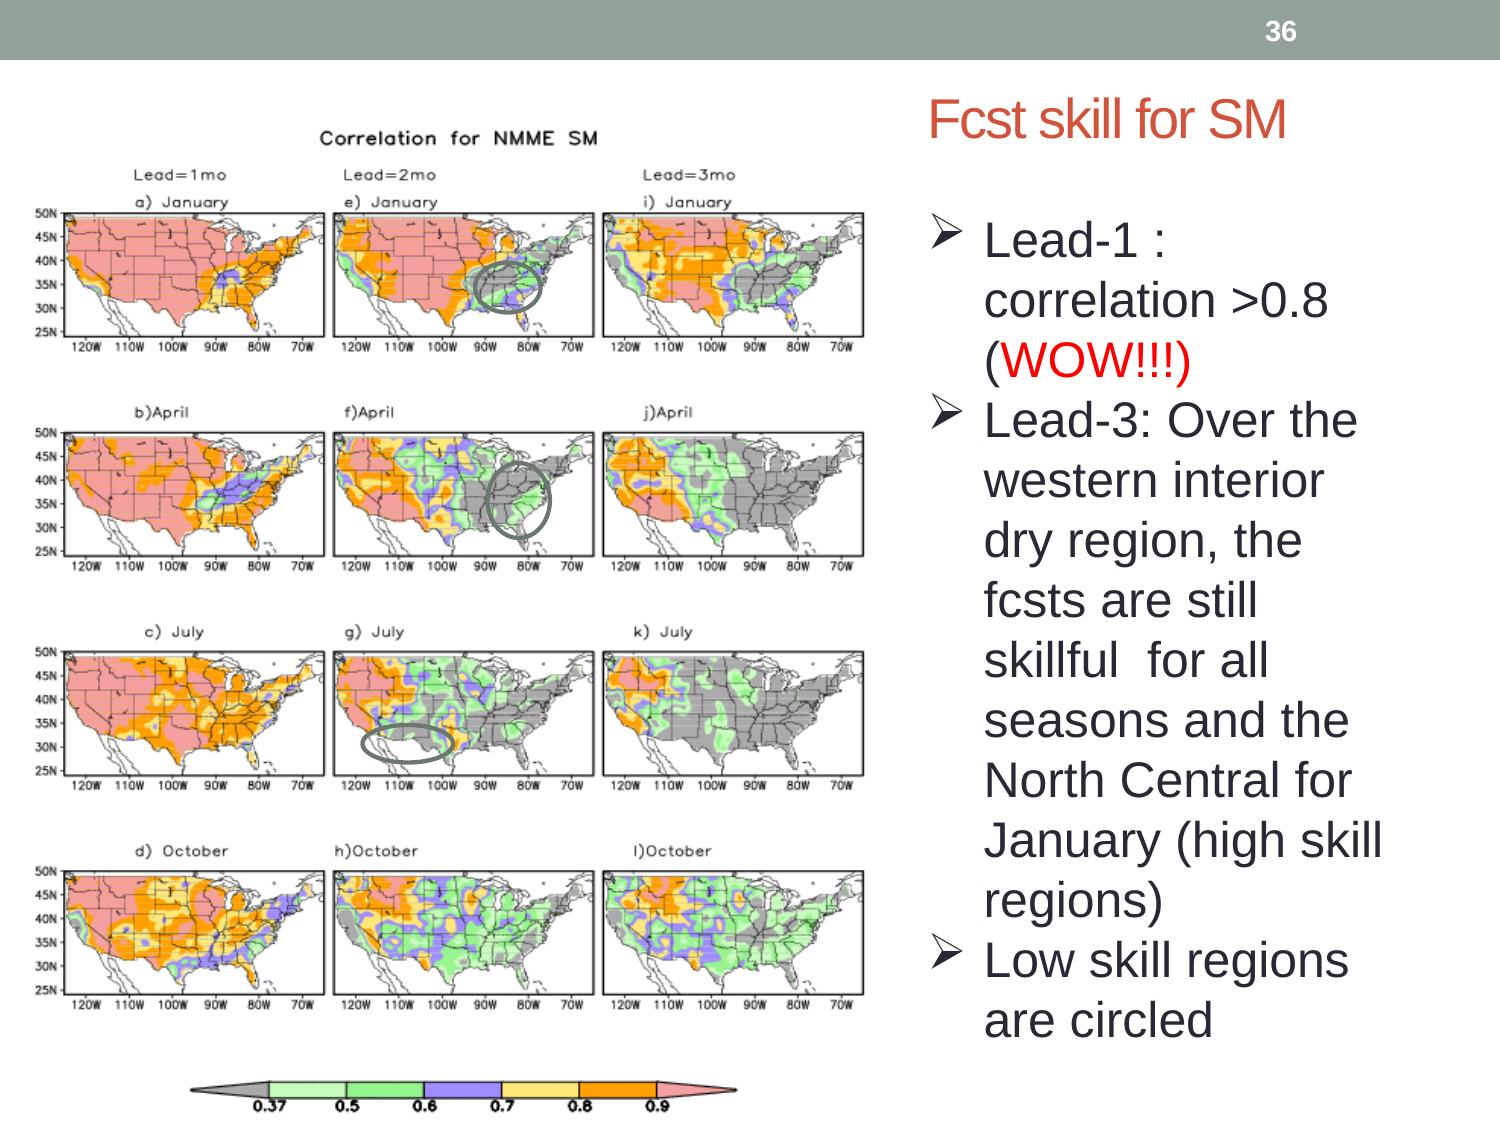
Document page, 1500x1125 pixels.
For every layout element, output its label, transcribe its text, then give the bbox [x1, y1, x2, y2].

slide_number 36 [1250, 3, 1425, 57]
picture [21, 118, 879, 1125]
title Fcst skill for SM [912, 45, 1325, 188]
text_box Lead-1 : correlation >0.8 (WOW!!!) Lead-3: Over the western interior dry region, the fcsts are still skillful for all seasons and the North Central for January (high skill regions) Low skill regions are circled [912, 199, 1413, 1115]
